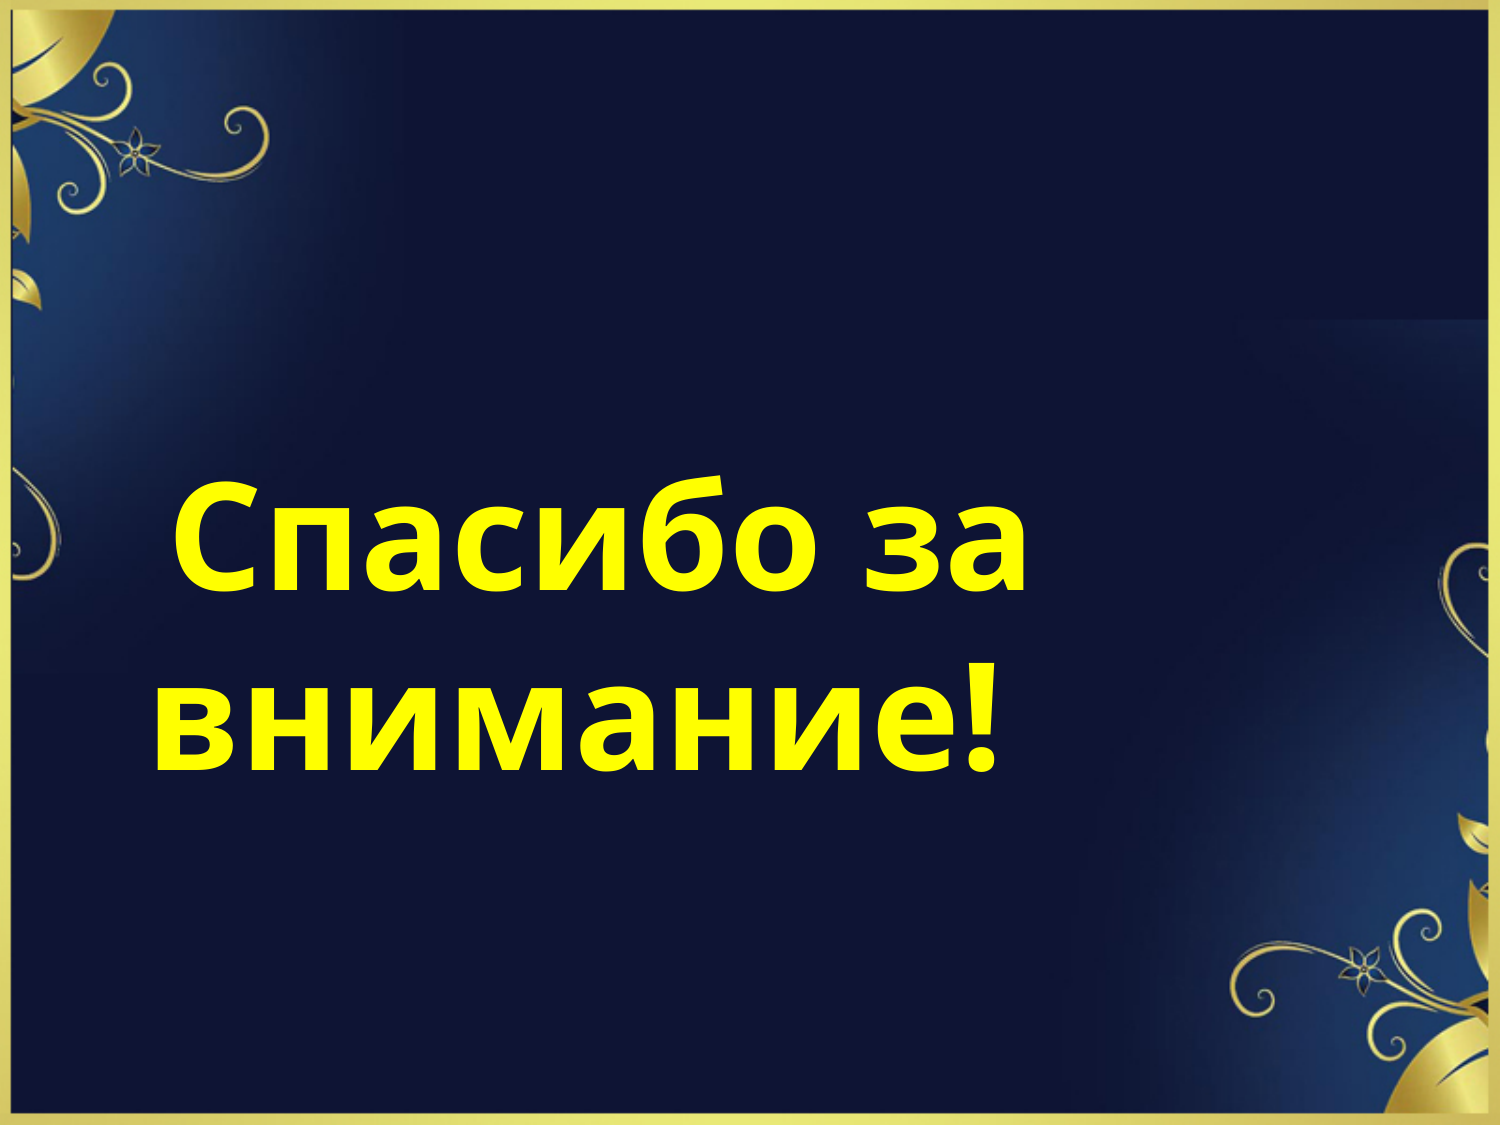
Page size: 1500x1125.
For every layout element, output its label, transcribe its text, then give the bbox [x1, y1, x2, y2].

picture [0, 0, 1500, 1125]
list Спасибо за внимание! [74, 432, 1426, 1006]
